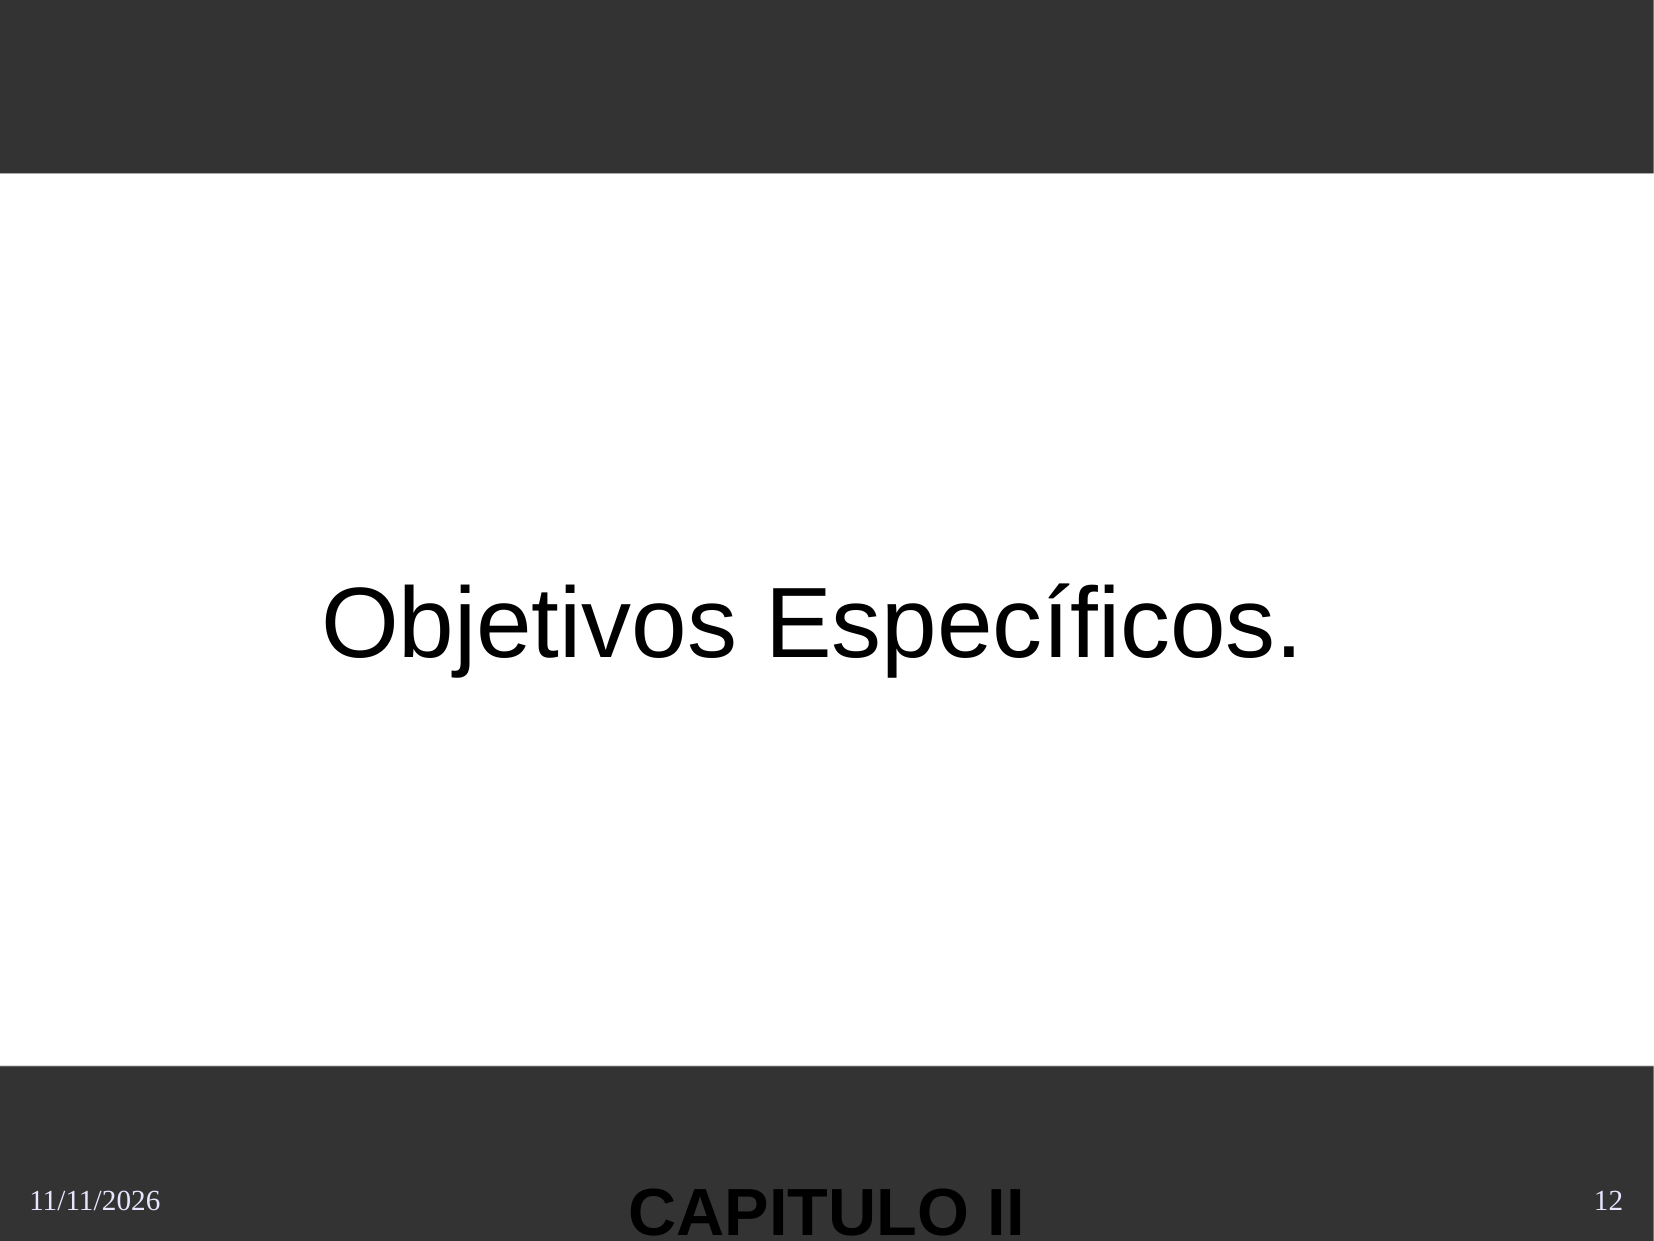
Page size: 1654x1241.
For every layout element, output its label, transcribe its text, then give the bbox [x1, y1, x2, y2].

picture [0, 0, 1654, 1241]
subtitle CAPITULO II [29, 1171, 1624, 1241]
title Objetivos Específicos. [29, 214, 1624, 1027]
